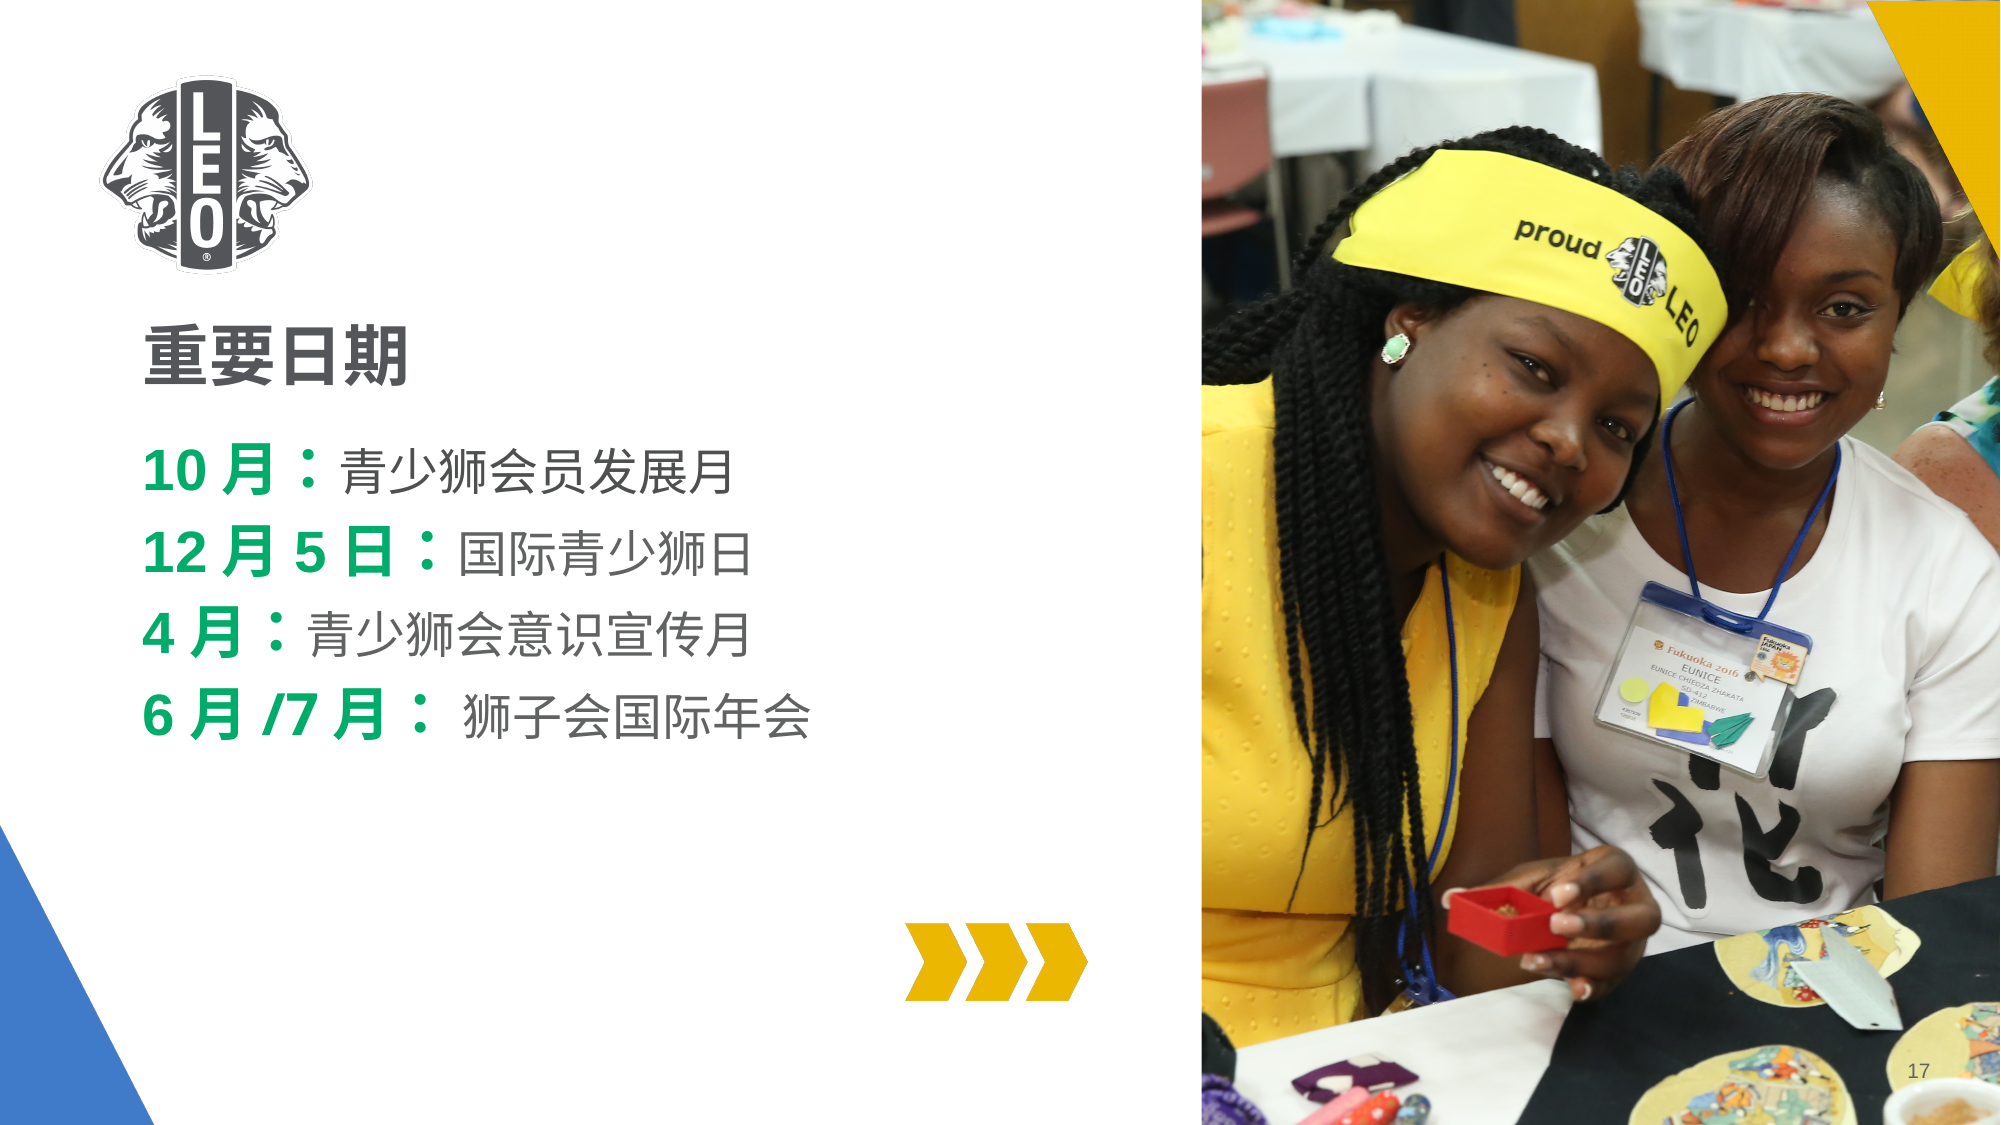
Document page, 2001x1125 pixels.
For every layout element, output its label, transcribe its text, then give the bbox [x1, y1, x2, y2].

text_box 10月：青少狮会员发展月 12月5日：国际青少狮日 4月：青少狮会意识宣传月 6月/7月： 狮子会国际年会 [128, 414, 1201, 1018]
picture [78, 59, 334, 316]
text_box 重要日期 [128, 315, 1201, 404]
picture [0, 809, 164, 1125]
picture [887, 907, 1106, 1017]
picture [1201, 0, 2001, 1125]
